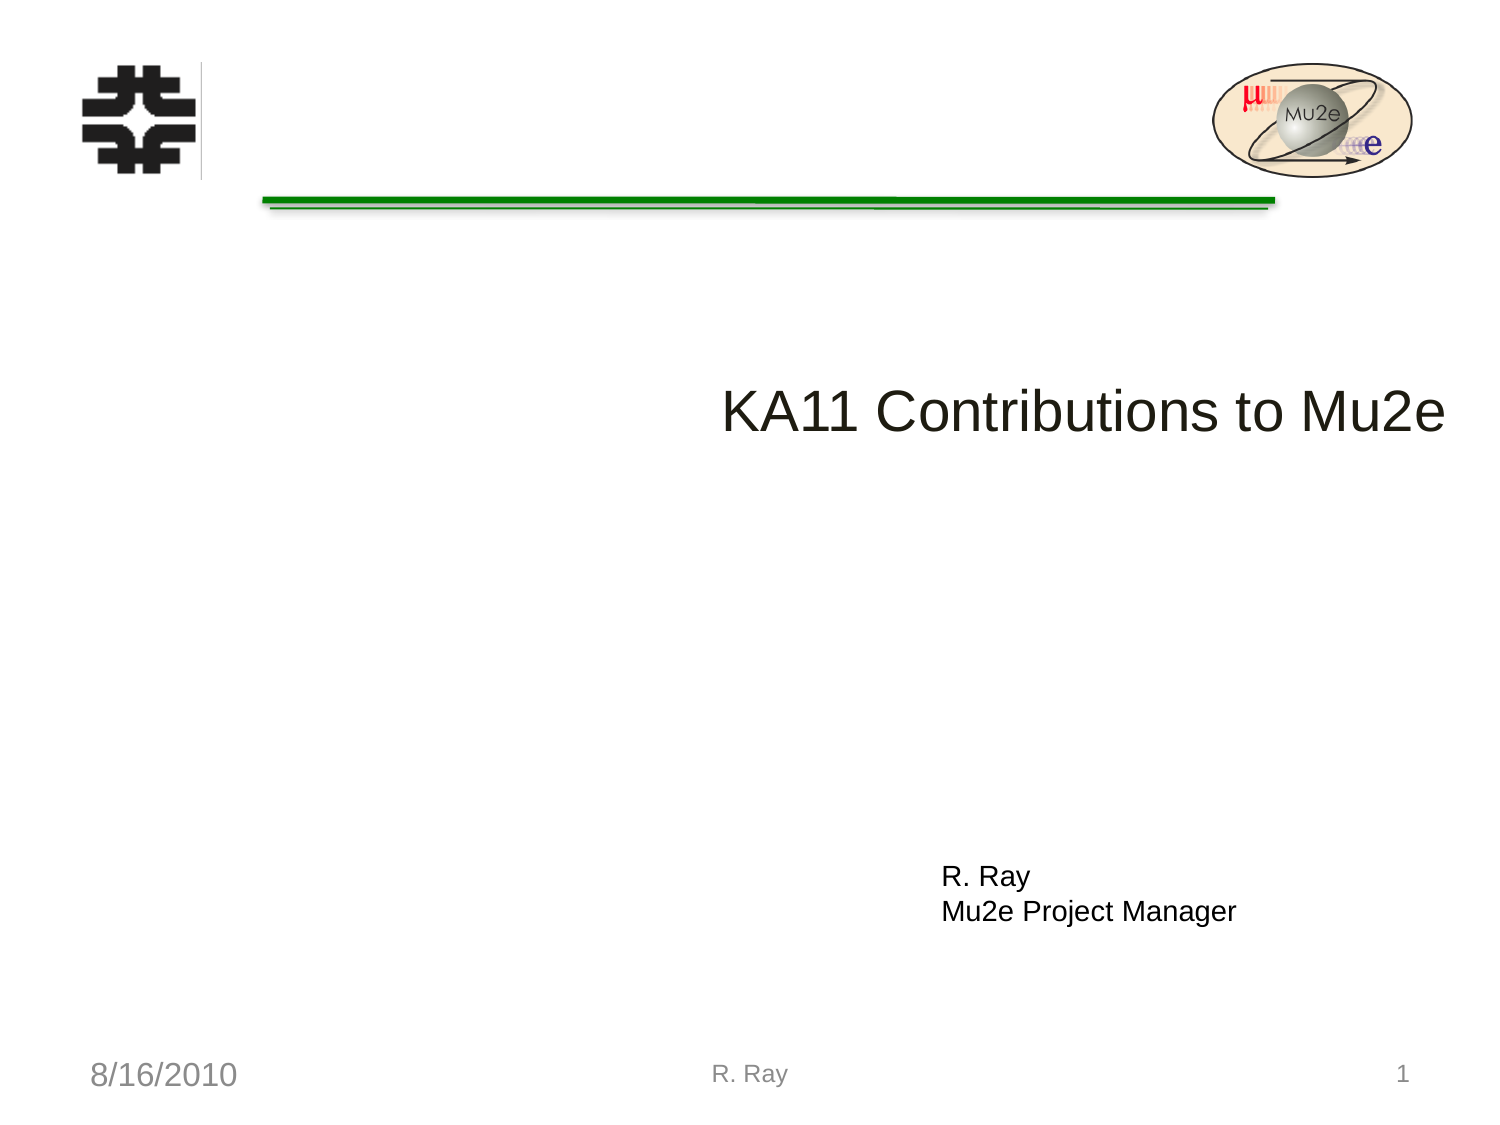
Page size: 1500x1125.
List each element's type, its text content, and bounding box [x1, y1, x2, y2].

picture [74, 62, 209, 180]
footer R. Ray [512, 1042, 988, 1103]
slide_number 1 [1074, 1042, 1425, 1103]
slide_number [75, 1042, 425, 1103]
picture [1212, 62, 1413, 178]
text_box KA11 Contributions to Mu2e [285, 203, 1463, 541]
text_box R. Ray Mu2e Project Manager [926, 849, 1253, 935]
